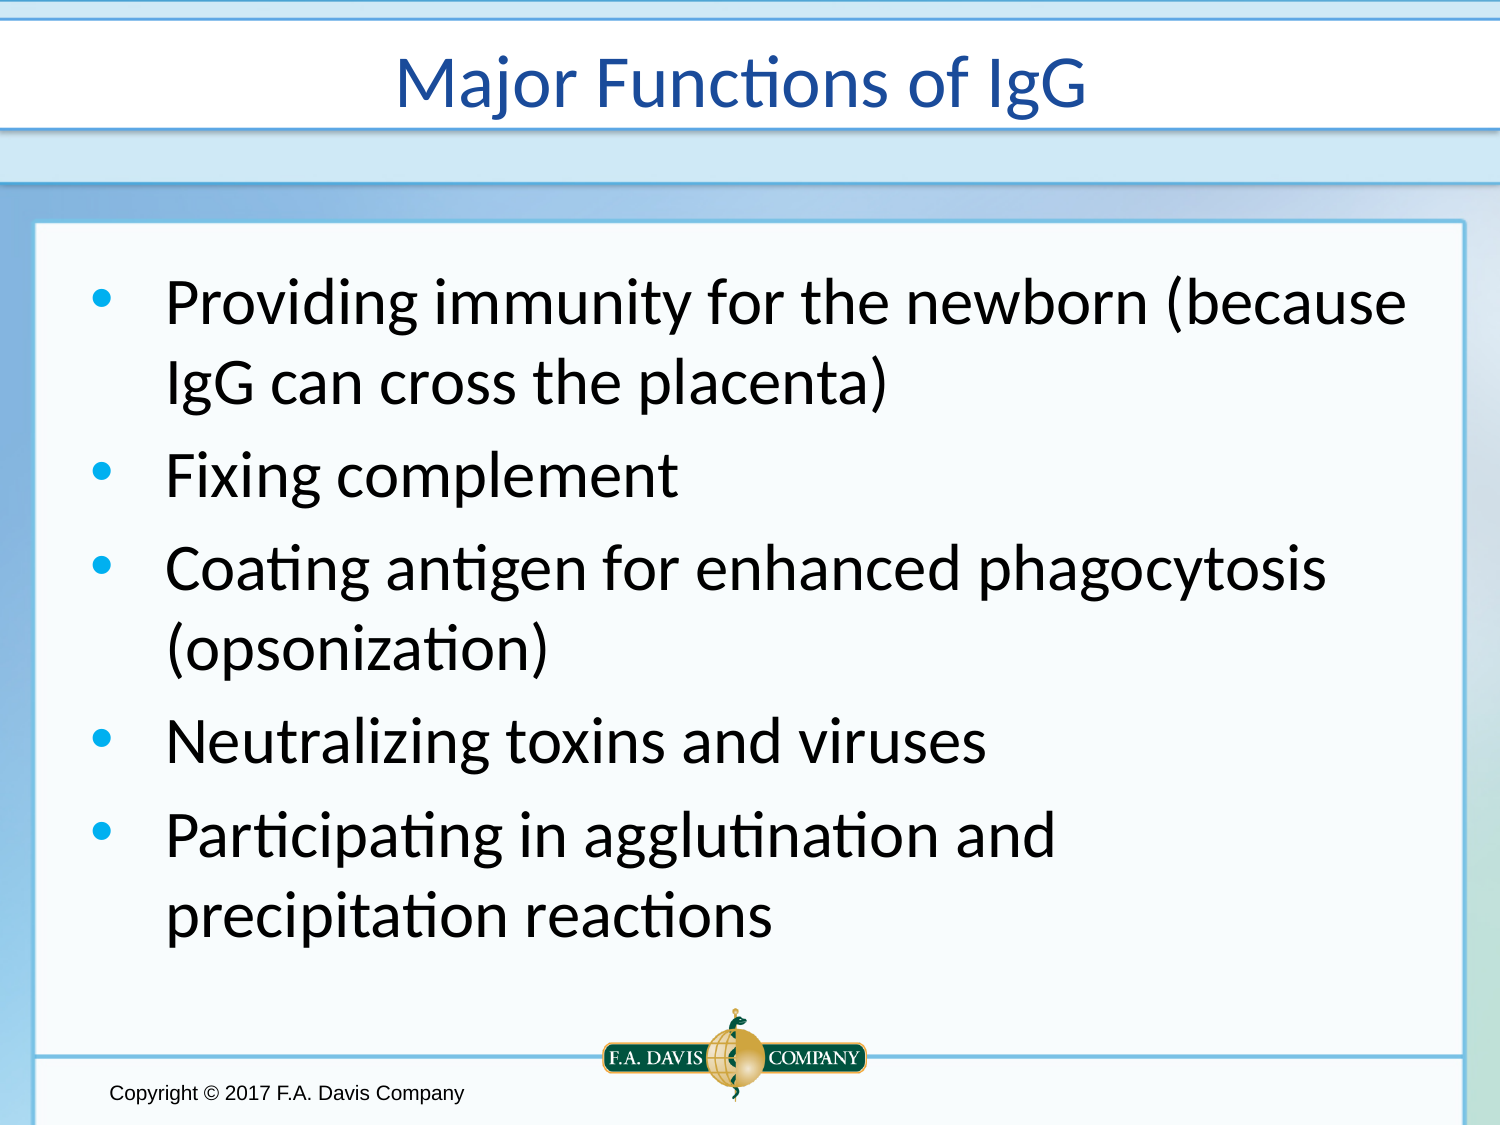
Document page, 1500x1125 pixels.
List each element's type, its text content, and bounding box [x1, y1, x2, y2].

picture [0, 135, 1500, 1125]
list Providing immunity for the newborn (because IgG can cross the placenta) Fixing complement Coating antigen for enhanced phagocytosis (opsonization) Neutralizing toxins and viruses Participating in agglutination and precipitation reactions [75, 249, 1425, 1005]
title Major Functions of IgG [0, 21, 1500, 135]
picture [0, 0, 1500, 21]
